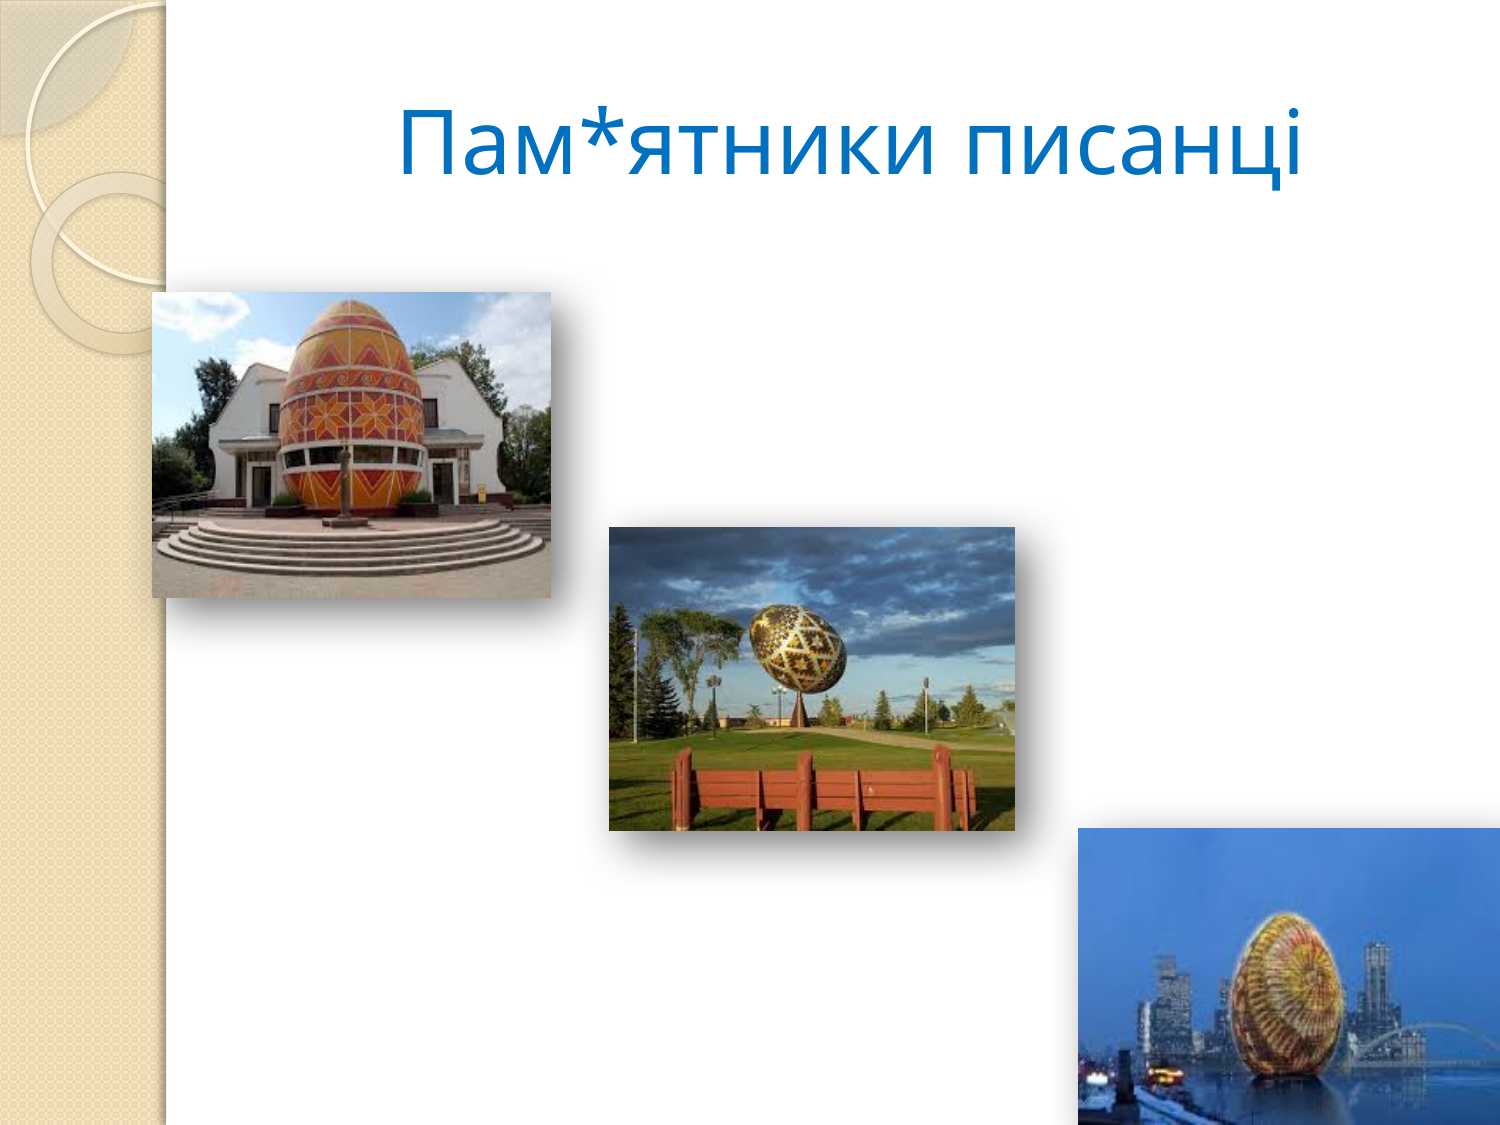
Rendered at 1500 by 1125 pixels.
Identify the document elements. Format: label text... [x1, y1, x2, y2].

picture [1077, 827, 1500, 1125]
picture [152, 292, 552, 598]
picture [609, 527, 1015, 831]
title Пам*ятники писанці [235, 45, 1466, 233]
